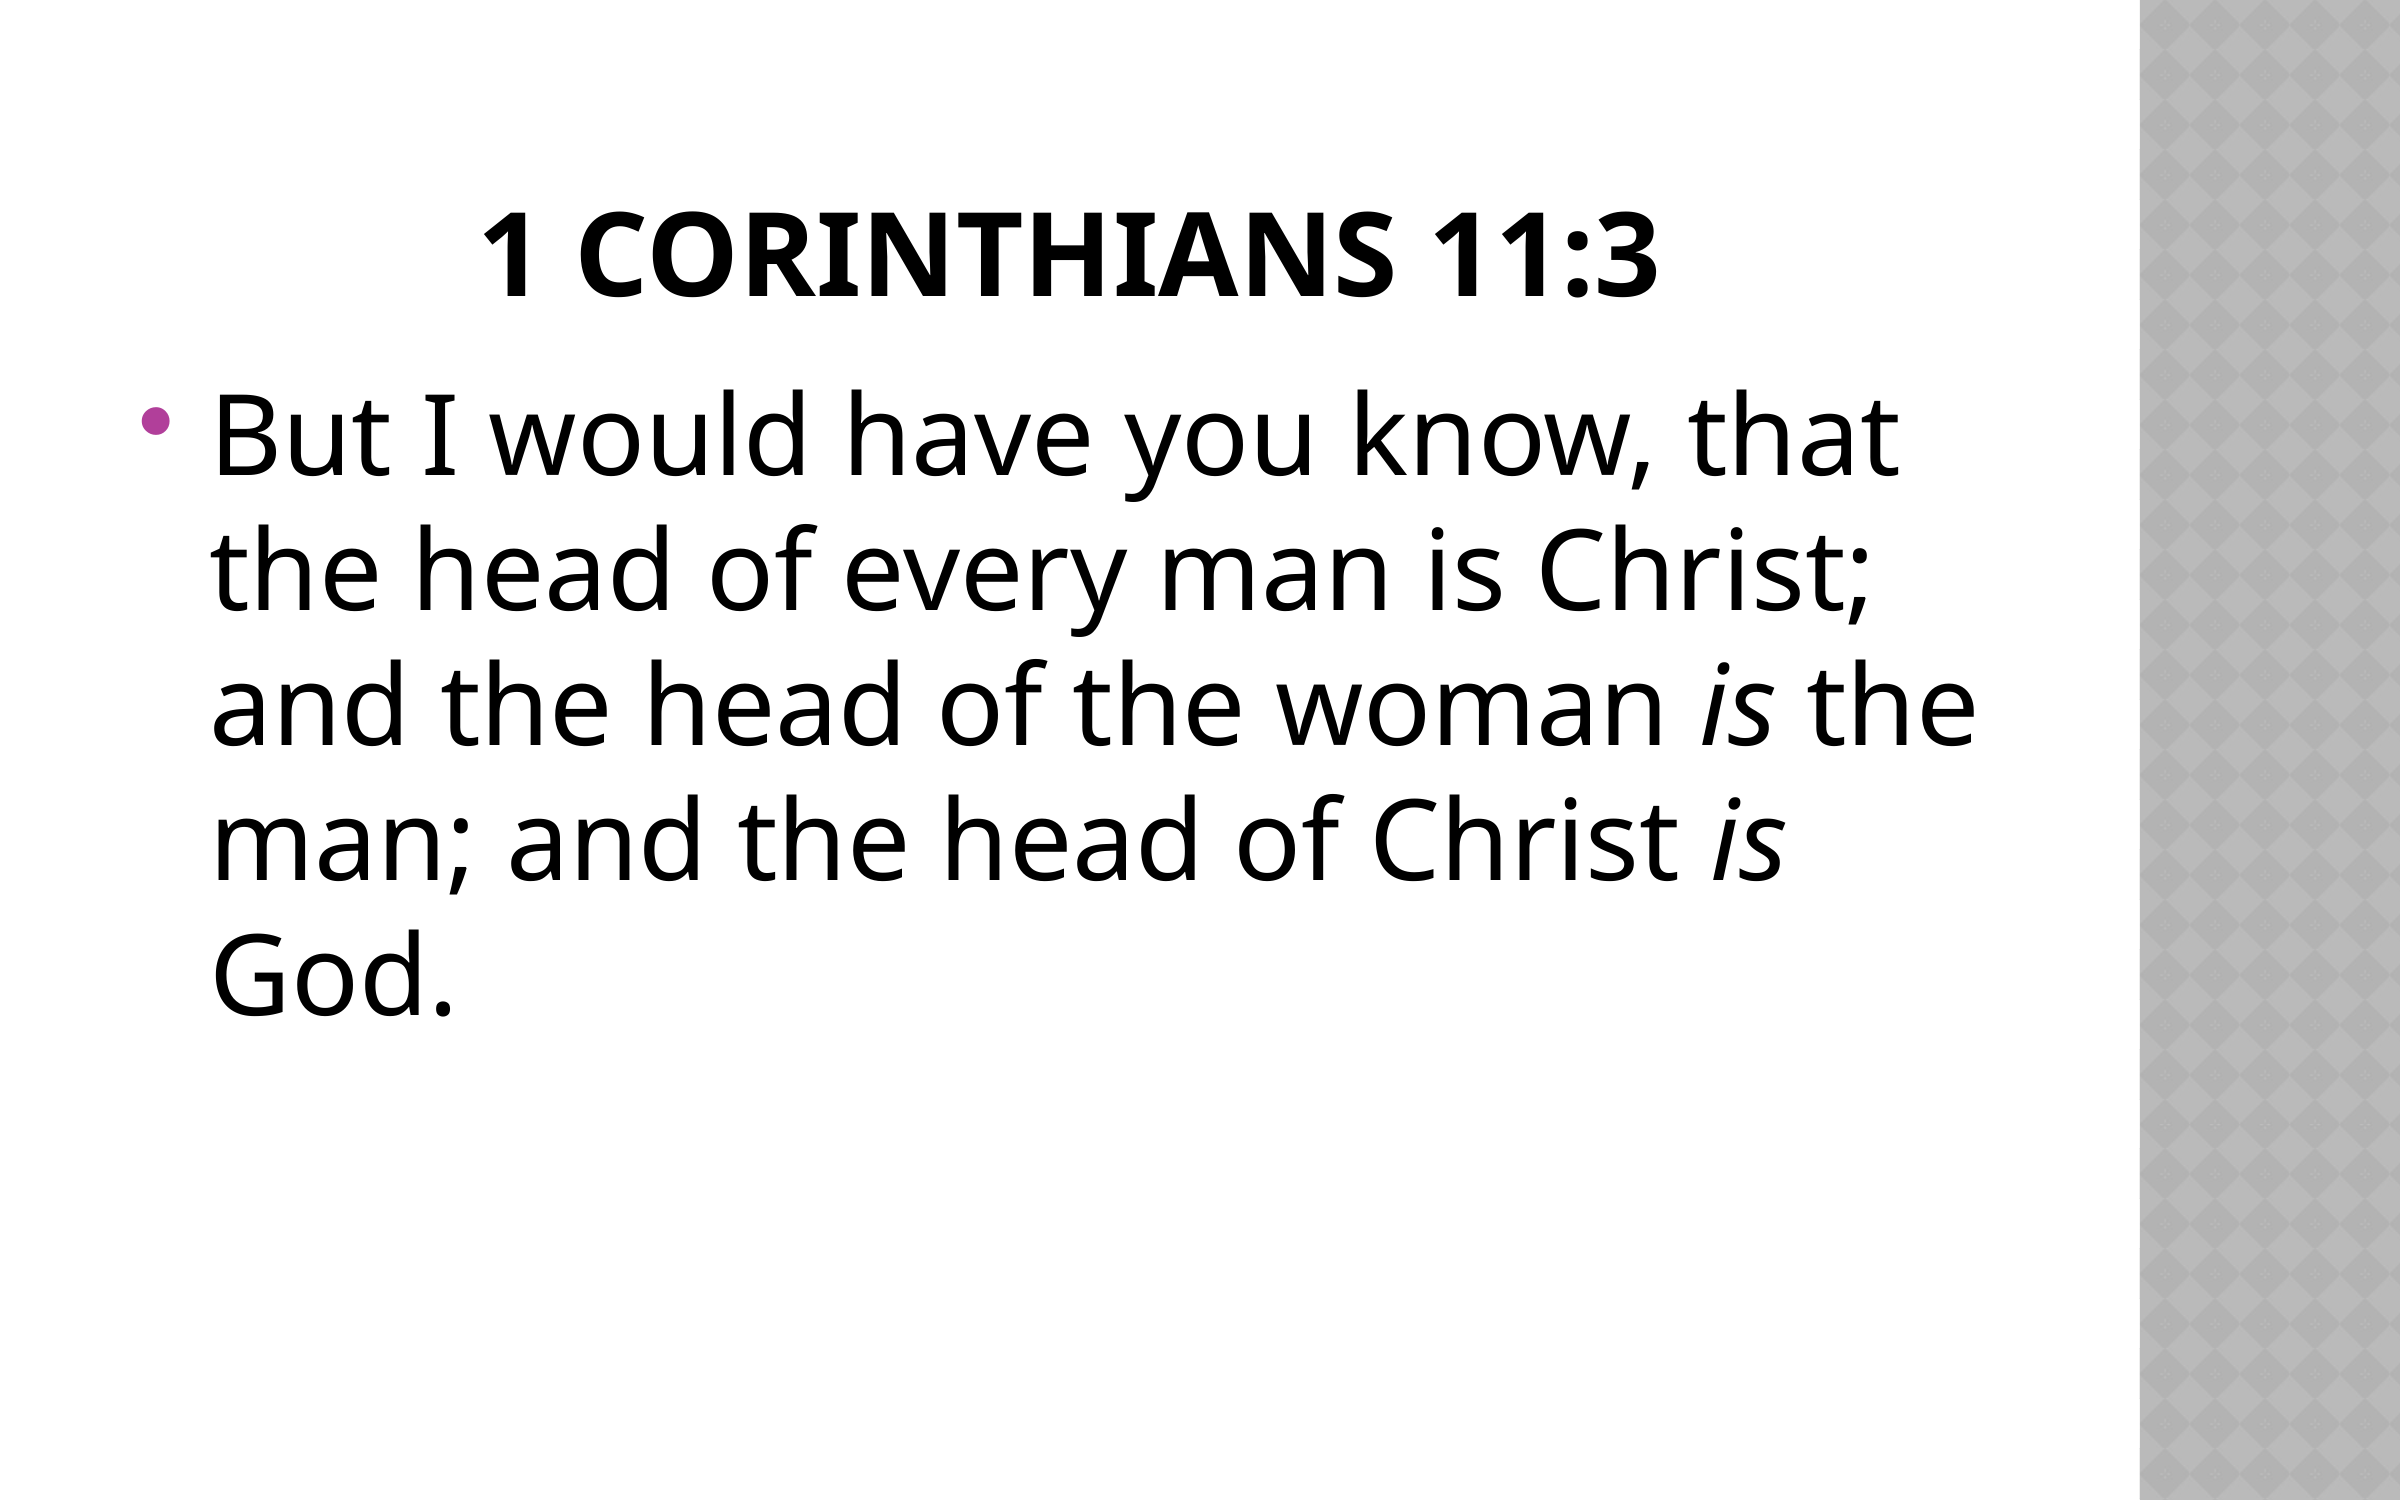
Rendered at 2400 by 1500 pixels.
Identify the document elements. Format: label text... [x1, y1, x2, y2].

title 1 Corinthians 11:3 [120, 69, 2020, 320]
list But I would have you know, that the head of every man is Christ; and the head of the woman is the man; and the head of Christ is God. [120, 352, 2020, 1412]
